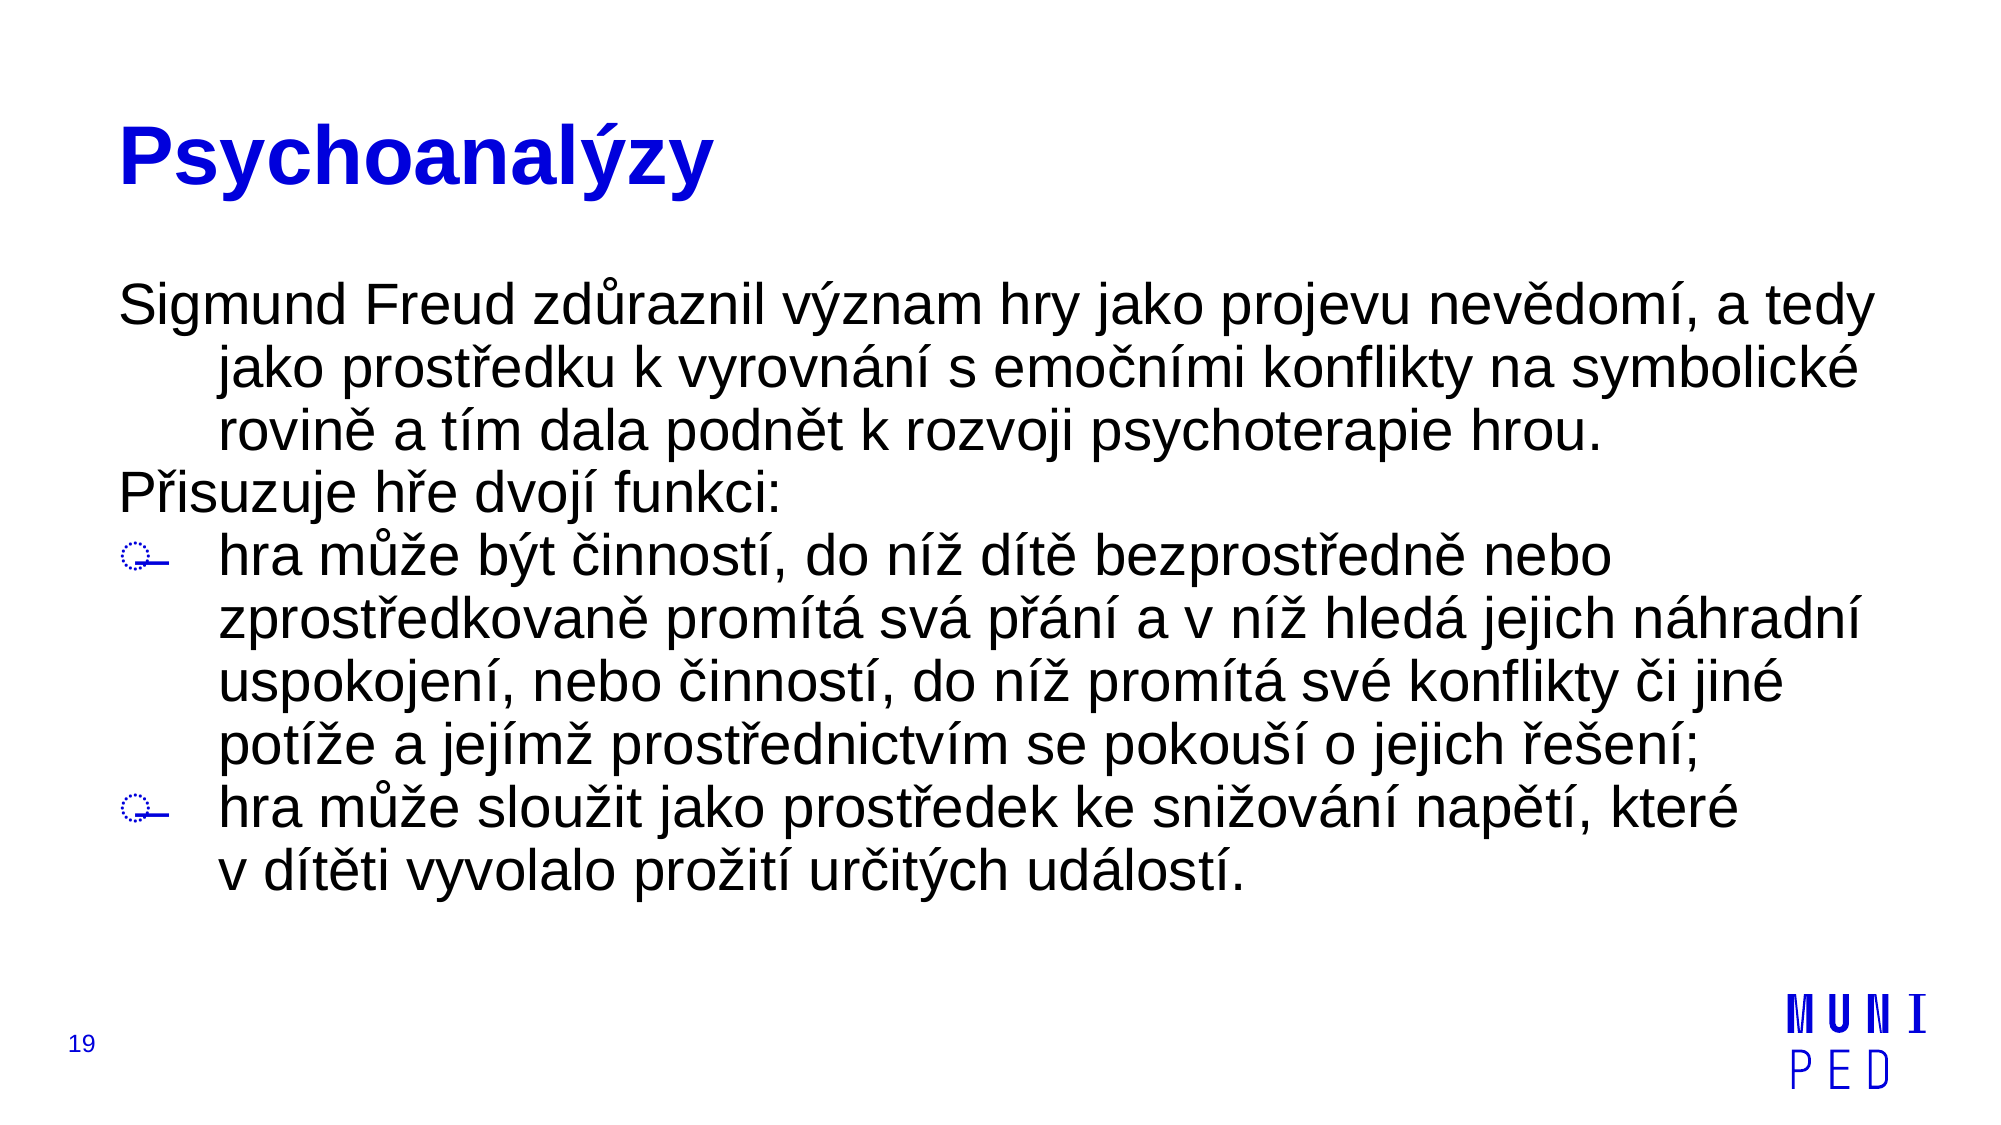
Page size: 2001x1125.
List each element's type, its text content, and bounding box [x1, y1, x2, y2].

list Sigmund Freud zdůraznil význam hry jako projevu nevědomí, a tedy jako prostředku k vyrovnání s emočními konflikty na symbolické rovině a tím dala podnět k rozvoji psychoterapie hrou. Přisuzuje hře dvojí funkci: hra může být činností, do níž dítě bezprostředně nebo zprostředkovaně promítá svá přání a v níž hledá jejich náhradní uspokojení, nebo činností, do níž promítá své konflikty či jiné potíže a jejímž prostřednictvím se pokouší o jejich řešení; hra může sloužit jako prostředek ke snižování napětí, které v dítěti vyvolalo prožití určitých událostí. [118, 273, 1883, 957]
slide_number 19 [67, 1021, 110, 1063]
title Psychoanalýzy [118, 118, 1883, 193]
